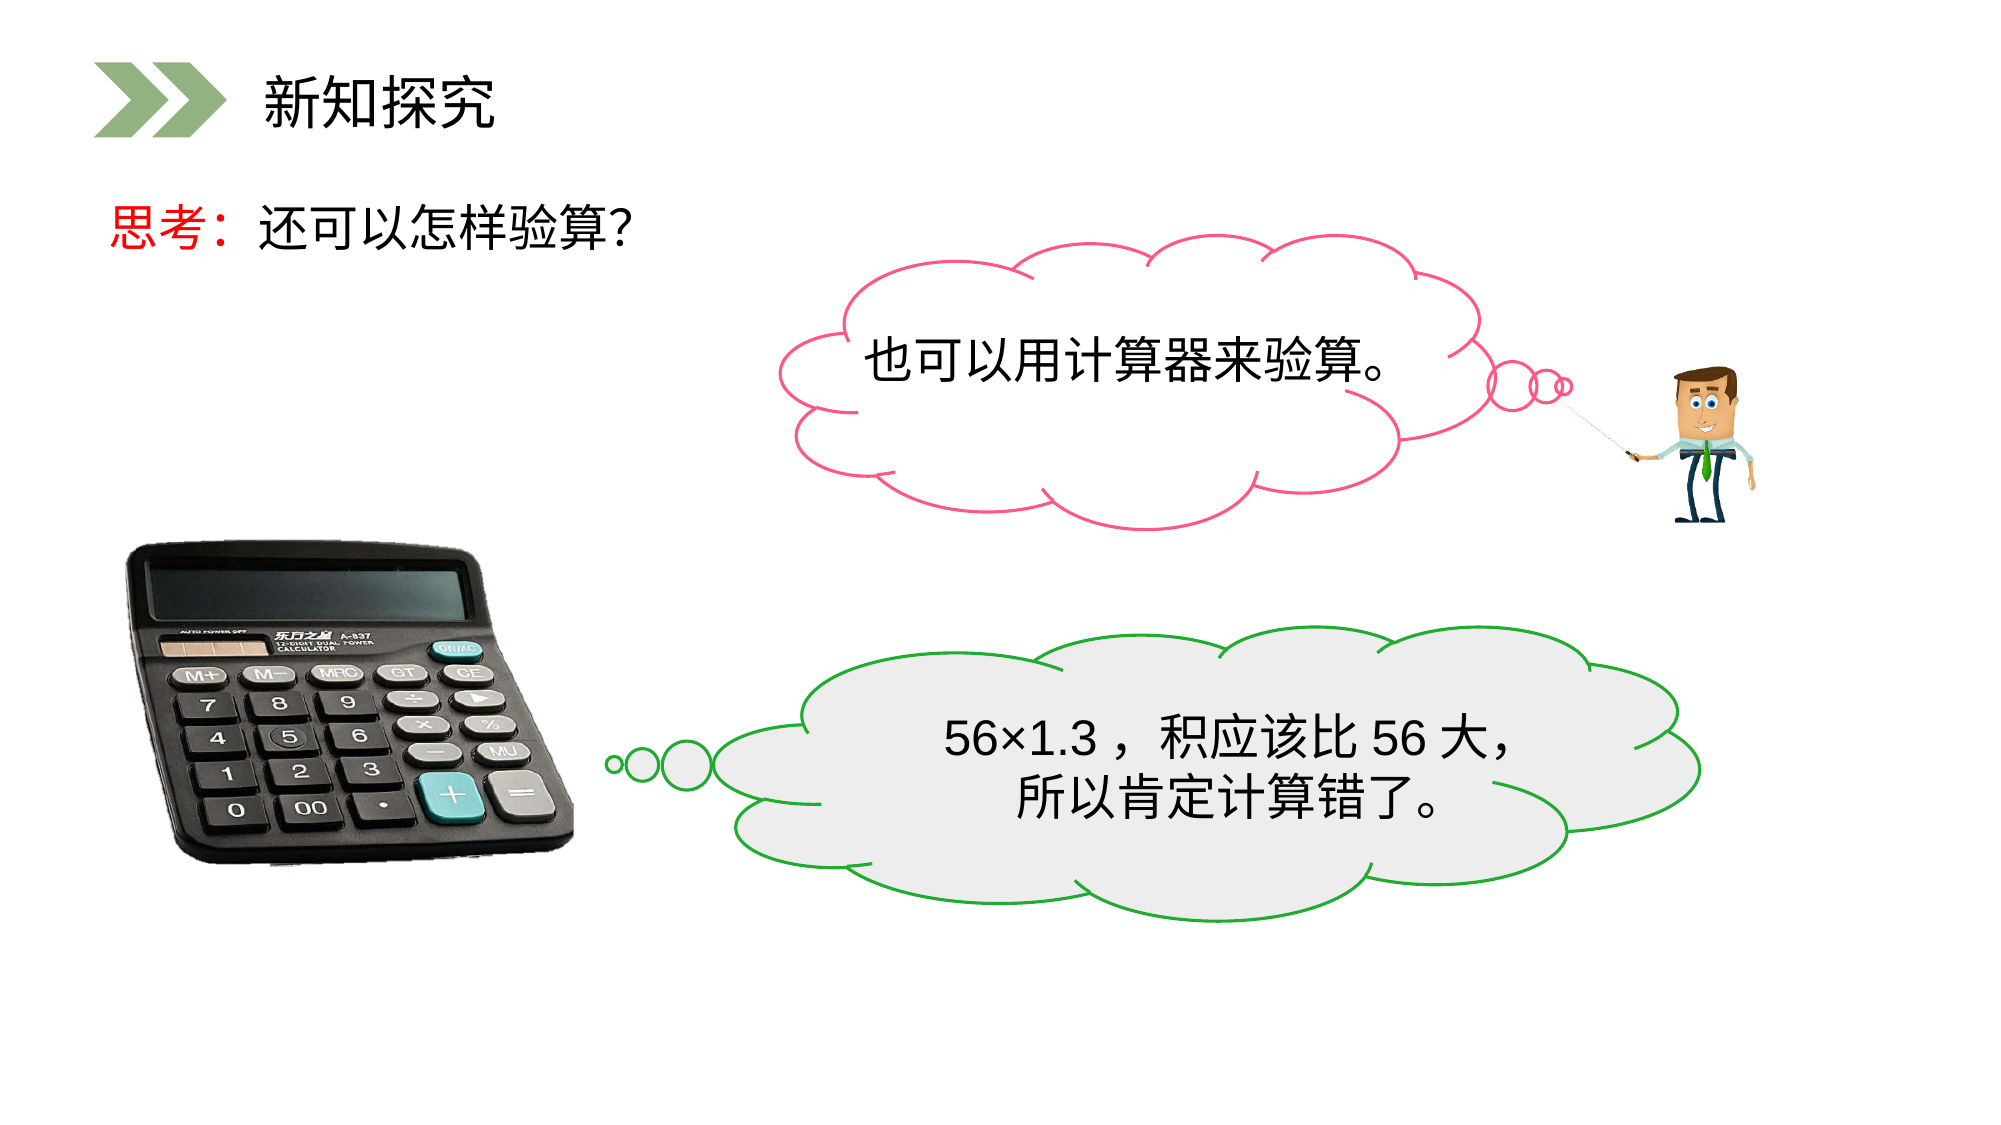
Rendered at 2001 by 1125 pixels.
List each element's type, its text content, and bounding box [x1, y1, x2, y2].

picture [88, 528, 611, 867]
picture [1545, 321, 1786, 562]
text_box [780, 234, 1496, 529]
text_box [714, 626, 1752, 921]
text_box 新知探究 [248, 66, 1088, 137]
text_box 思考：还可以怎样验算？ [0, 189, 903, 265]
